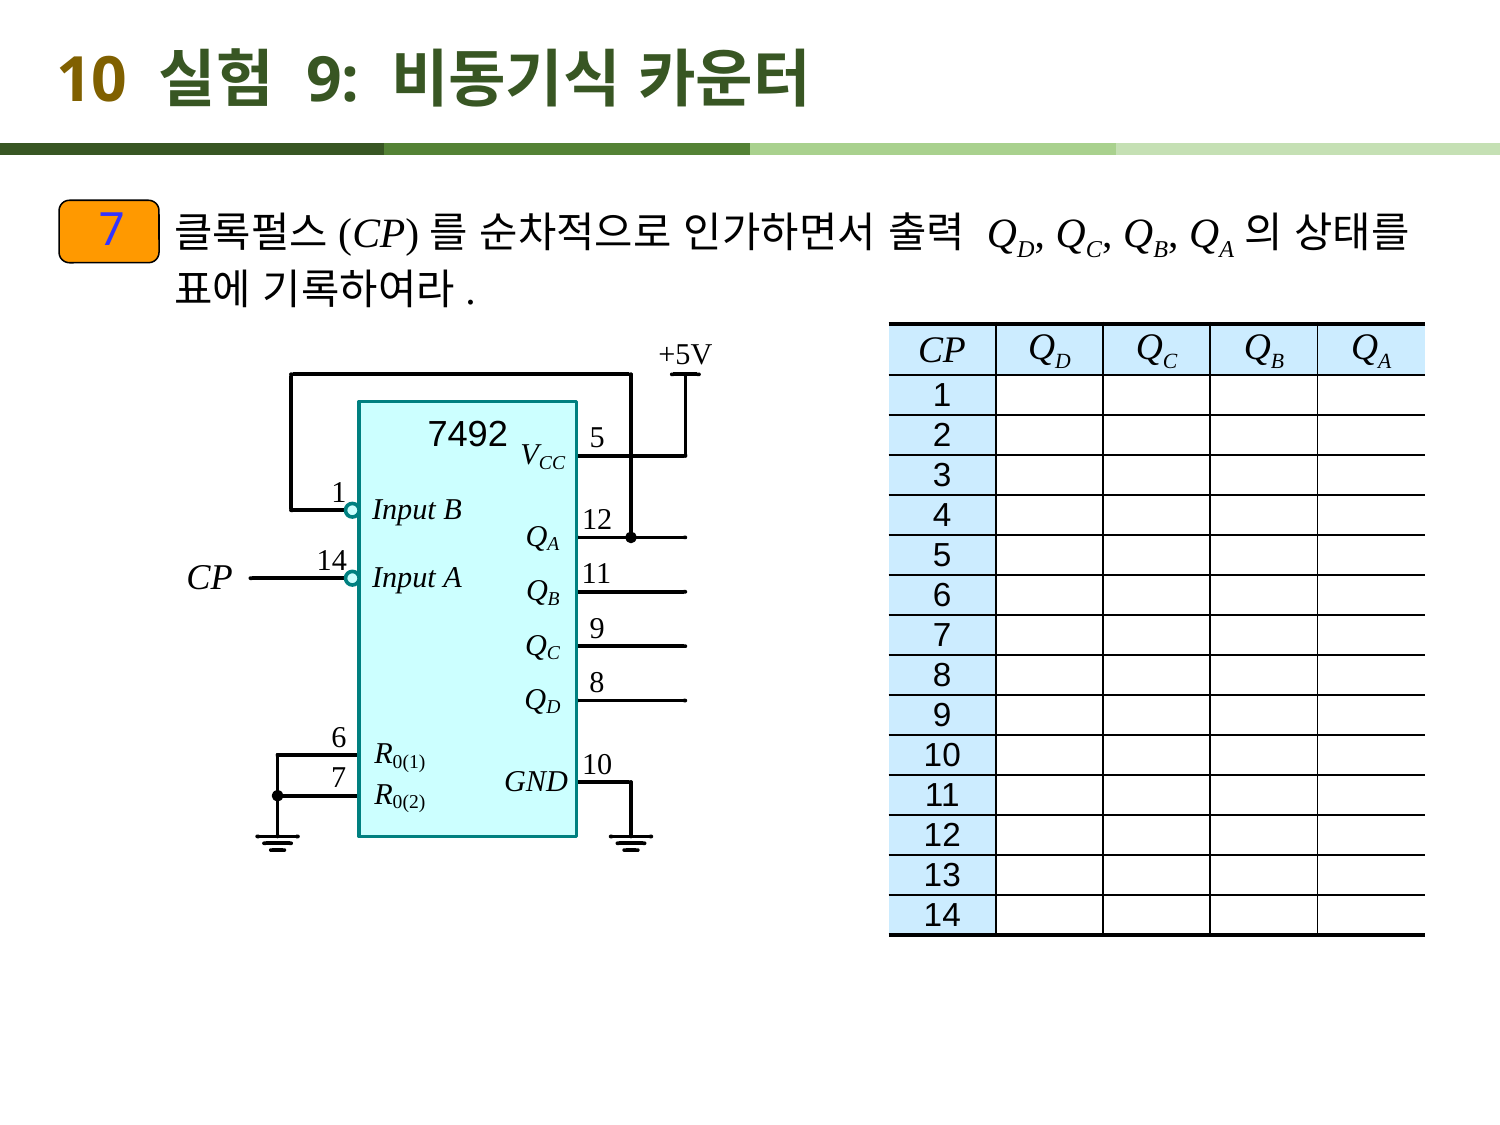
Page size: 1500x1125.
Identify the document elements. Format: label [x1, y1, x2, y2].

table_header [889, 326, 995, 374]
table_cell [1104, 536, 1209, 574]
table_cell [997, 496, 1102, 534]
table_cell [889, 656, 995, 694]
table_cell [1318, 776, 1425, 814]
table_cell [1211, 776, 1317, 814]
table_cell [1211, 816, 1317, 854]
table_cell [1318, 536, 1425, 574]
table_cell [1104, 816, 1209, 854]
title [41, 31, 1282, 121]
table_cell [997, 896, 1102, 933]
table_cell [997, 696, 1102, 734]
table_cell [997, 416, 1102, 454]
table_cell [1211, 416, 1317, 454]
table_cell [997, 536, 1102, 574]
table_cell [997, 856, 1102, 894]
table_cell [1318, 456, 1425, 494]
table_header [997, 326, 1102, 374]
table_cell [997, 616, 1102, 654]
table_cell [1318, 656, 1425, 694]
table_cell [997, 656, 1102, 694]
table_cell [889, 376, 995, 414]
table_cell [1211, 576, 1317, 614]
table_cell [1318, 696, 1425, 734]
table_cell [889, 856, 995, 894]
table_cell [1104, 696, 1209, 734]
table_cell [1211, 536, 1317, 574]
table_cell [1104, 856, 1209, 894]
table_cell [1211, 856, 1317, 894]
table_cell [997, 376, 1102, 414]
table_cell [1104, 736, 1209, 774]
table_cell [1318, 376, 1425, 414]
table_cell [1318, 856, 1425, 894]
table_cell [889, 616, 995, 654]
table_cell [1318, 896, 1425, 933]
table_header [1104, 326, 1209, 374]
table_cell [1104, 416, 1209, 454]
table_cell [1211, 736, 1317, 774]
table_cell [997, 816, 1102, 854]
table_cell [1318, 416, 1425, 454]
table_cell [889, 576, 995, 614]
text_box [58, 192, 1460, 1125]
table_cell [889, 816, 995, 854]
table_cell [889, 736, 995, 774]
table_cell [889, 536, 995, 574]
table_cell [1318, 736, 1425, 774]
table_cell [1104, 456, 1209, 494]
table_cell [1318, 616, 1425, 654]
table_cell [889, 496, 995, 534]
table_header [1318, 326, 1425, 374]
table_header [1211, 326, 1317, 374]
table_cell [889, 456, 995, 494]
table_cell [889, 896, 995, 933]
table_cell [1211, 656, 1317, 694]
table_cell [1211, 456, 1317, 494]
table_cell [1318, 816, 1425, 854]
table_cell [997, 736, 1102, 774]
table_cell [1211, 616, 1317, 654]
table_cell [1211, 696, 1317, 734]
table_cell [889, 416, 995, 454]
table_cell [1104, 496, 1209, 534]
table_cell [889, 776, 995, 814]
table_cell [1318, 576, 1425, 614]
table_cell [997, 776, 1102, 814]
table_cell [1211, 896, 1317, 933]
table_cell [1104, 376, 1209, 414]
table_cell [1104, 656, 1209, 694]
table_cell [1211, 496, 1317, 534]
table_cell [1318, 496, 1425, 534]
table_cell [997, 576, 1102, 614]
table_cell [997, 456, 1102, 494]
table_cell [1211, 376, 1317, 414]
table_cell [889, 696, 995, 734]
table_cell [1104, 576, 1209, 614]
table_cell [1104, 776, 1209, 814]
table_cell [1104, 616, 1209, 654]
table_cell [1104, 896, 1209, 933]
